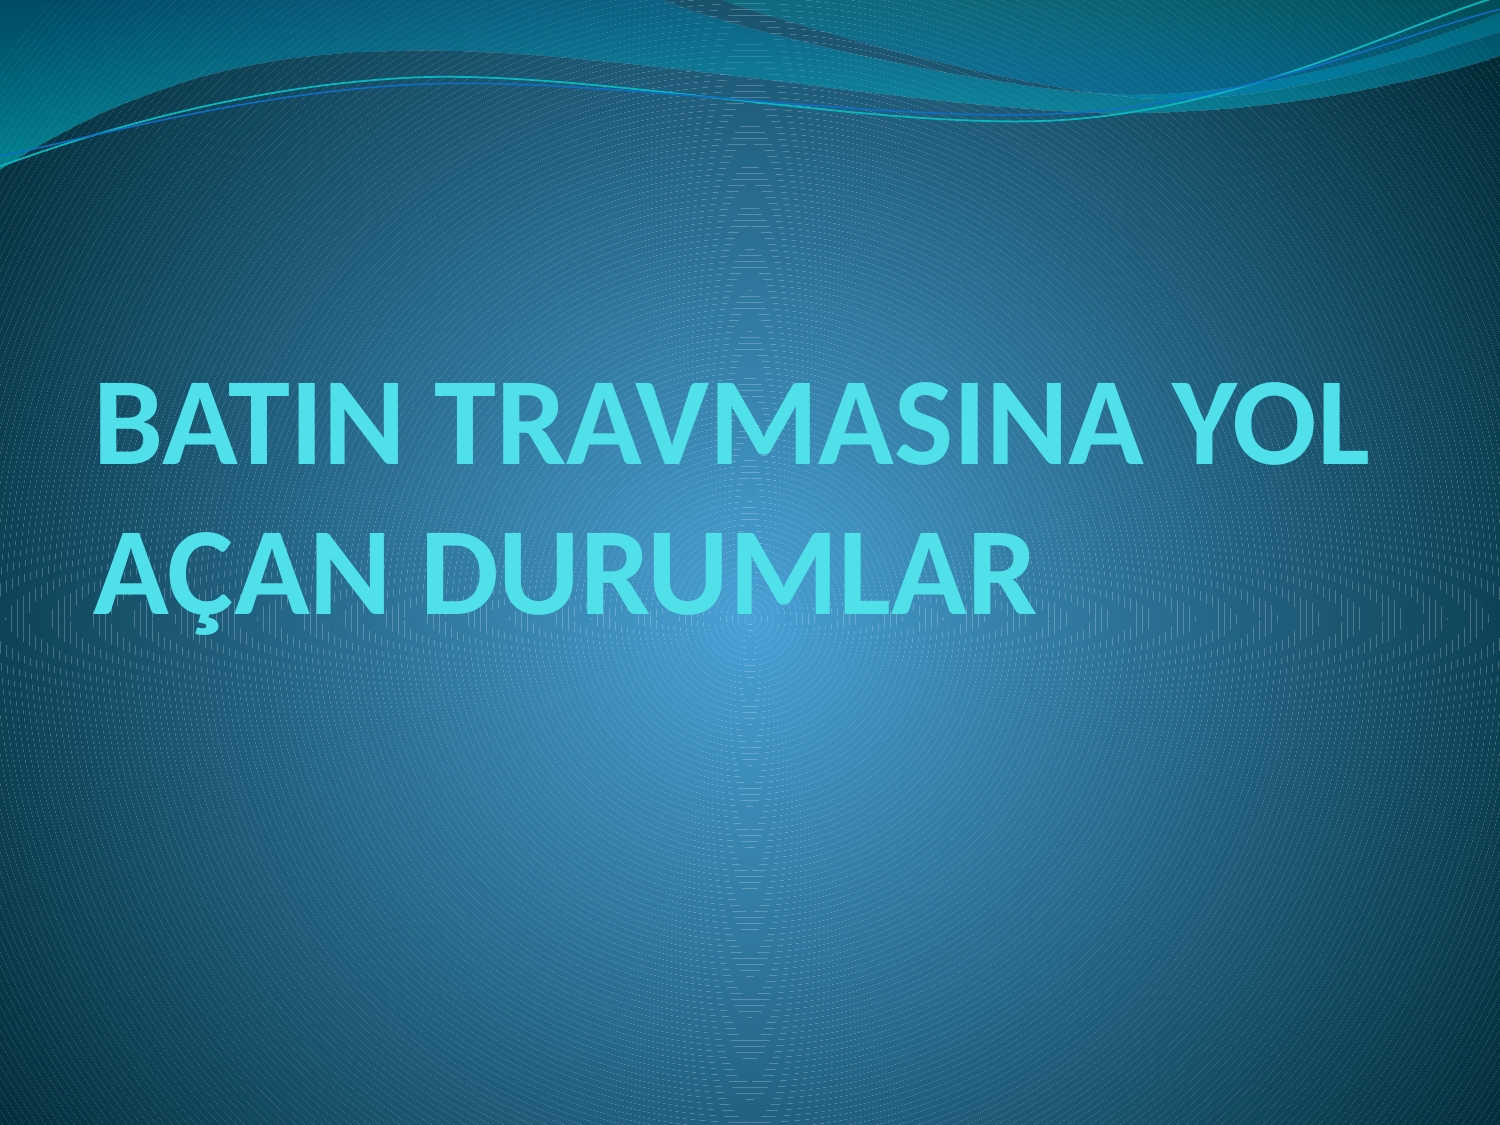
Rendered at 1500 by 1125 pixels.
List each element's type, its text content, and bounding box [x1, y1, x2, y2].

title BATIN TRAVMASINA YOL AÇAN DURUMLAR [93, 339, 1382, 640]
